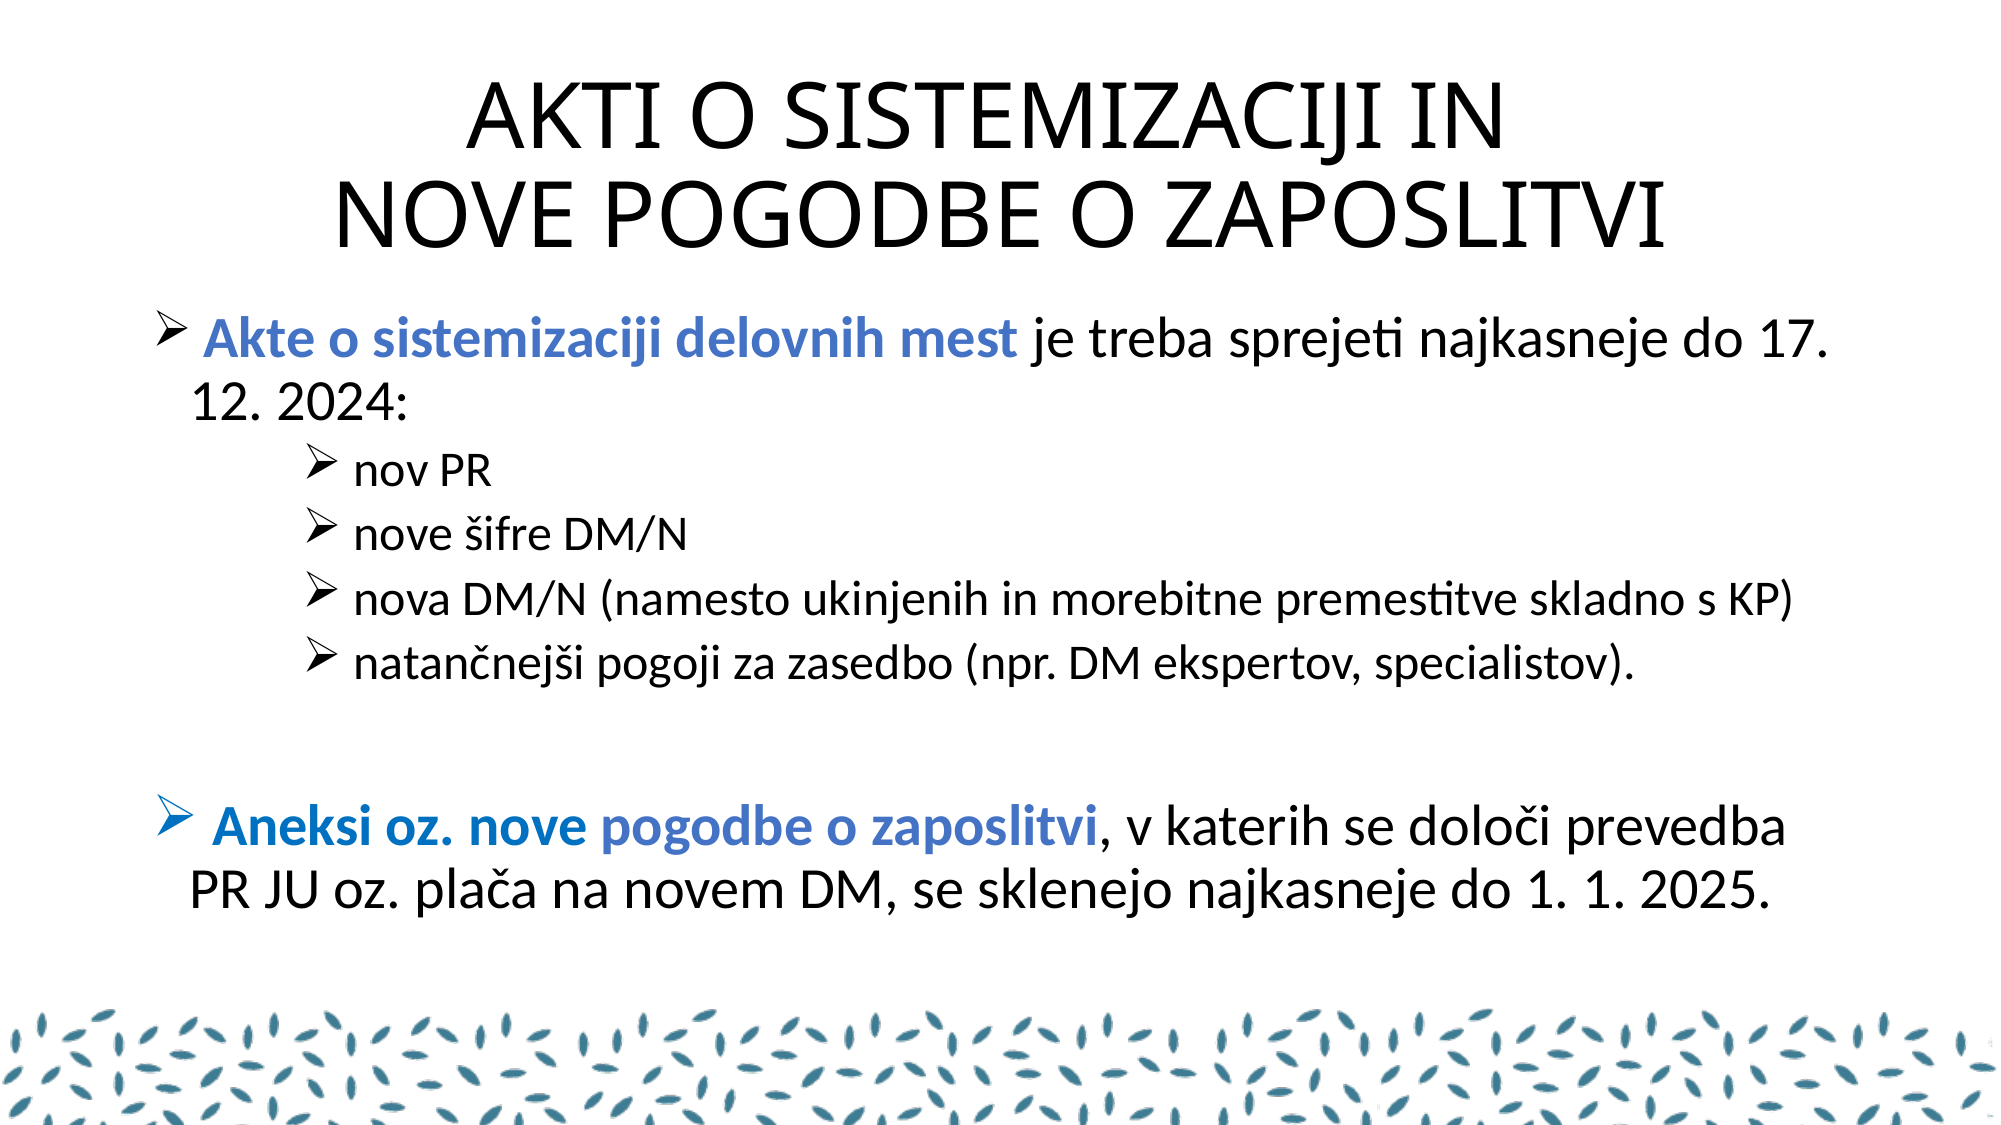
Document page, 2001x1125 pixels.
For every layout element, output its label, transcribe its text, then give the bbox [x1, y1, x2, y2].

list Akte o sistemizaciji delovnih mest je treba sprejeti najkasneje do 17. 12. 2024: nov PR nove šifre DM/N nova DM/N (namesto ukinjenih in morebitne premestitve skladno s KP) natančnejši pogoji za zasedbo (npr. DM ekspertov, specialistov). Aneksi oz. nove pogodbe o zaposlitvi, v katerih se določi prevedba PR JU oz. plača na novem DM, se sklenejo najkasneje do 1. 1. 2025. [137, 299, 1863, 1007]
title AKTI O SISTEMIZACIJI IN NOVE POGODBE O ZAPOSLITVI [137, 59, 1863, 278]
picture [0, 1007, 2000, 1125]
